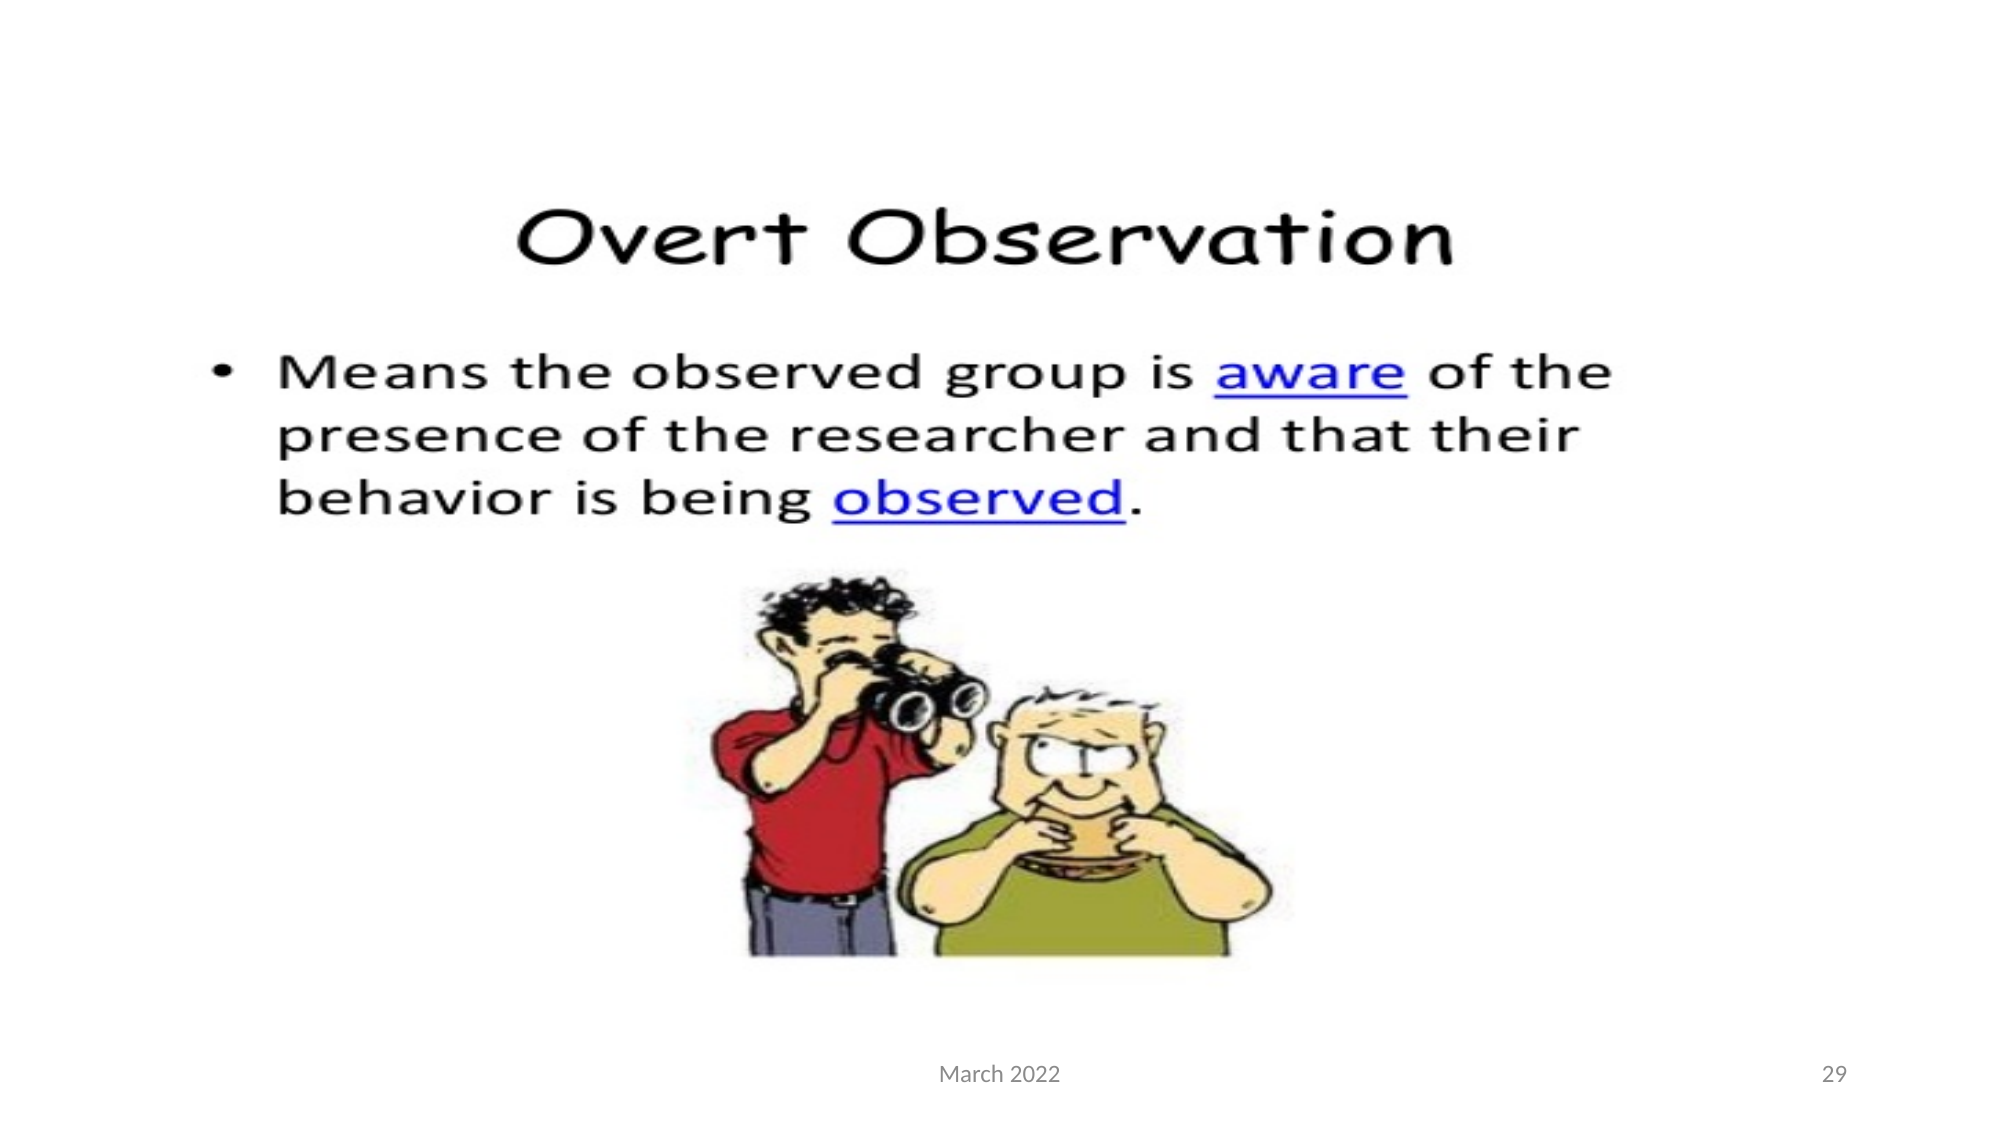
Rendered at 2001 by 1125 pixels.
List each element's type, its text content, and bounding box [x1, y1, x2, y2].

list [104, 128, 1863, 1014]
slide_number 29 [1412, 1042, 1863, 1103]
footer March 2022 [662, 1042, 1338, 1103]
